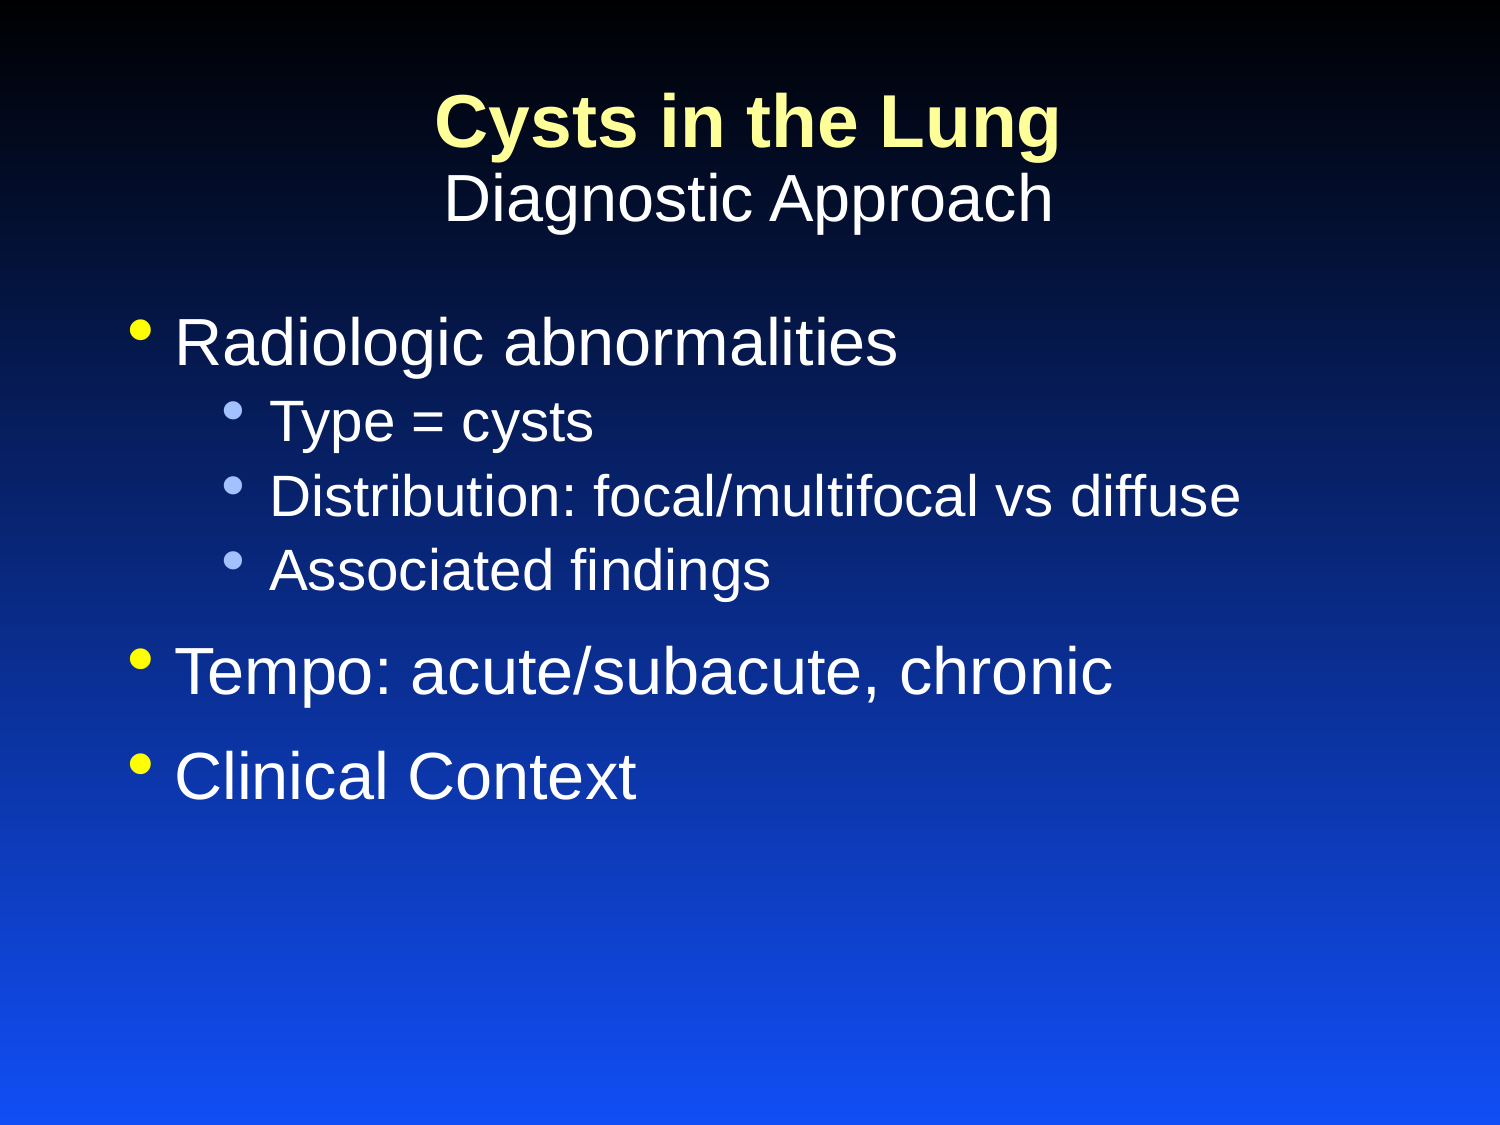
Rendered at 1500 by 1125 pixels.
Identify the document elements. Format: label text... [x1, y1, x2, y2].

list Radiologic abnormalities Type = cysts Distribution: focal/multifocal vs diffuse Associated findings Tempo: acute/subacute, chronic Clinical Context [112, 299, 1388, 1038]
title Cysts in the Lung Diagnostic Approach [112, 75, 1386, 263]
